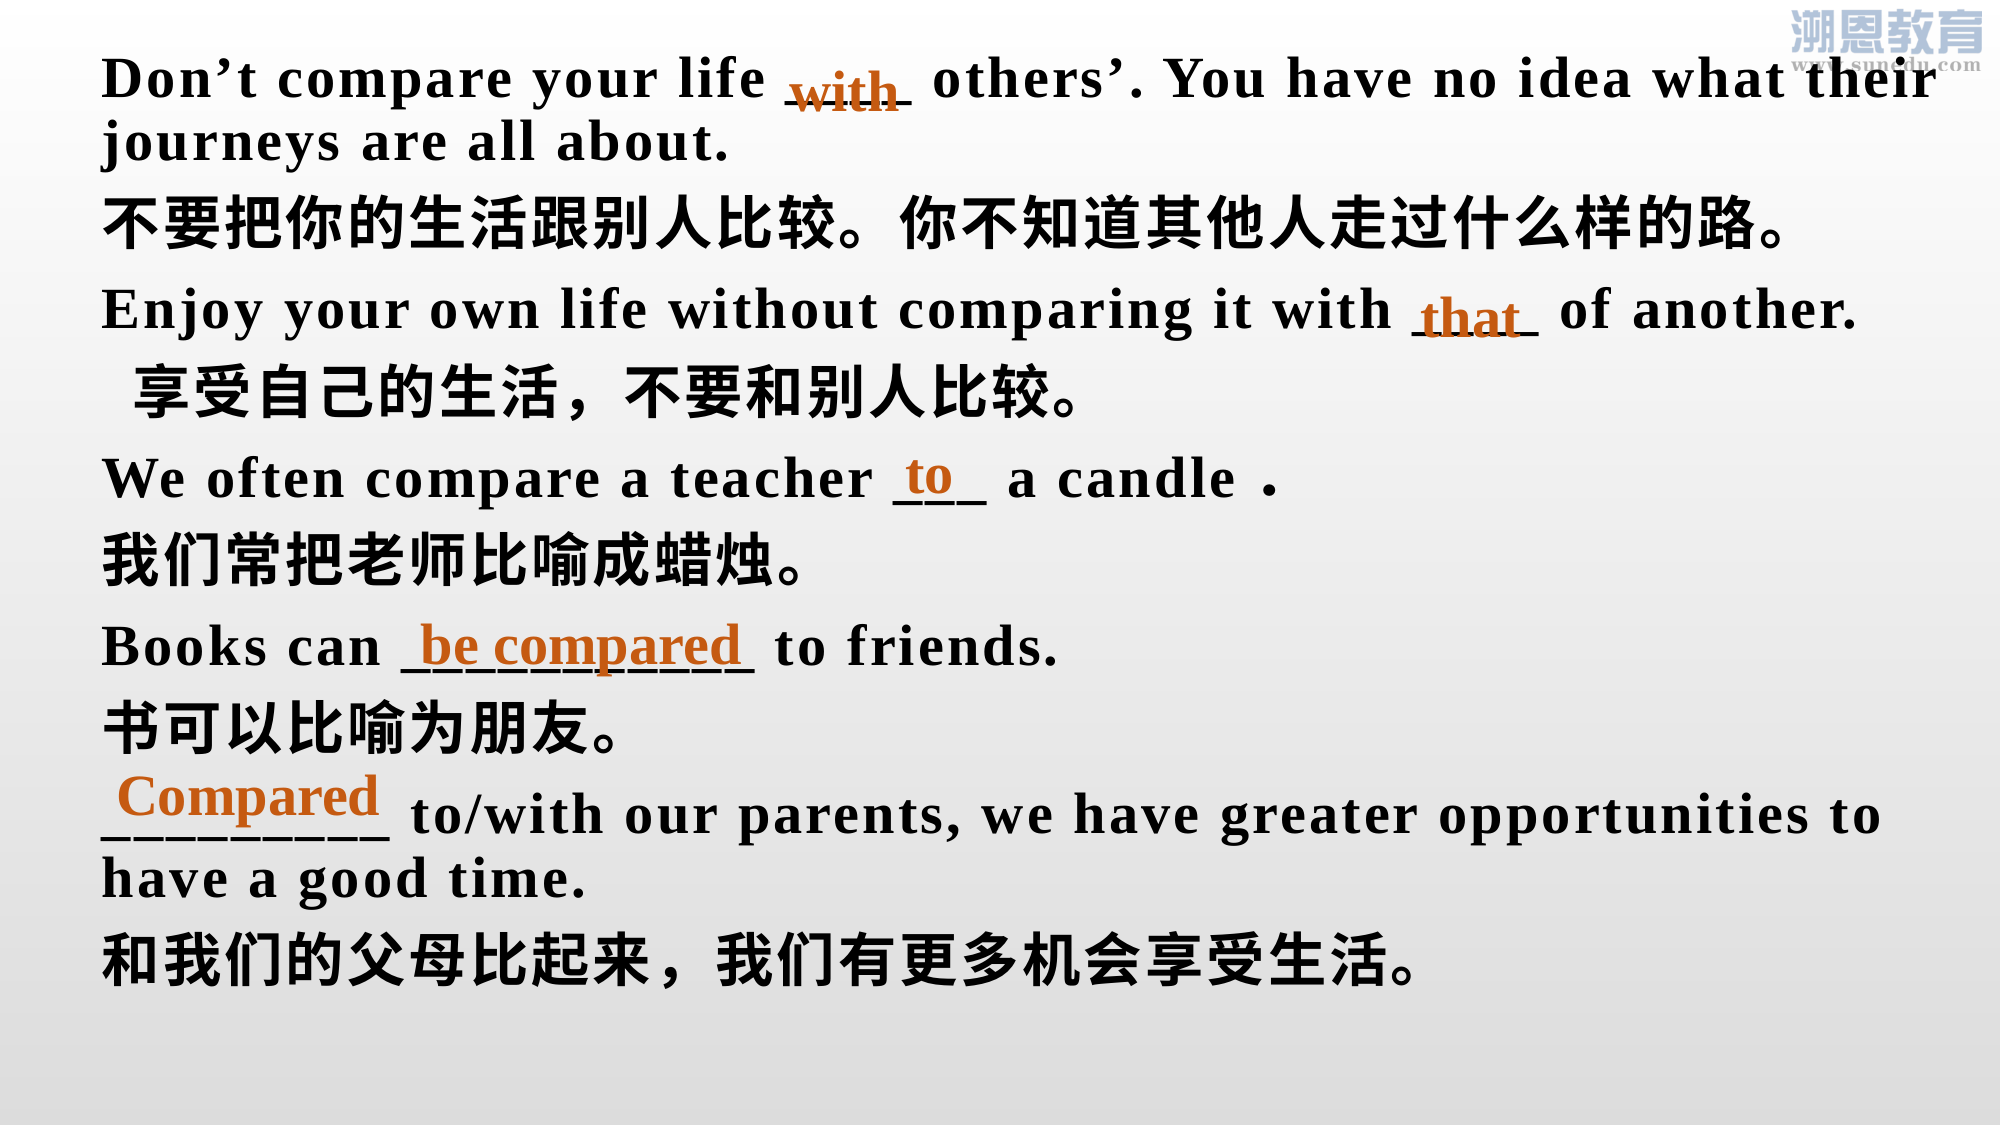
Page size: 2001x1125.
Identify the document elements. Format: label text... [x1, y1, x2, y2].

text_box to [890, 428, 984, 514]
text_box with [774, 45, 942, 131]
text_box Compared [101, 750, 471, 835]
list Don’t compare your life ____ others’. You have no idea what their journeys are all about. 不要把你的生活跟别人比较。你不知道其他人走过什么样的路。 Enjoy your own life without comparing it with ____ of another. 享受自己的生活，不要和别人比较。 We often compare a teacher ___ a candle． 我们常把老师比喻成蜡烛。 Books can ___________ to friends. 书可以比喻为朋友。 _________ to/with our parents, we have greater opportunities to have a good time. 和我们的父母比起来，我们有更多机会享受生活。 [85, 45, 1979, 1109]
picture [1790, 8, 1982, 71]
text_box that [1405, 272, 1573, 357]
text_box be compared [405, 598, 775, 684]
